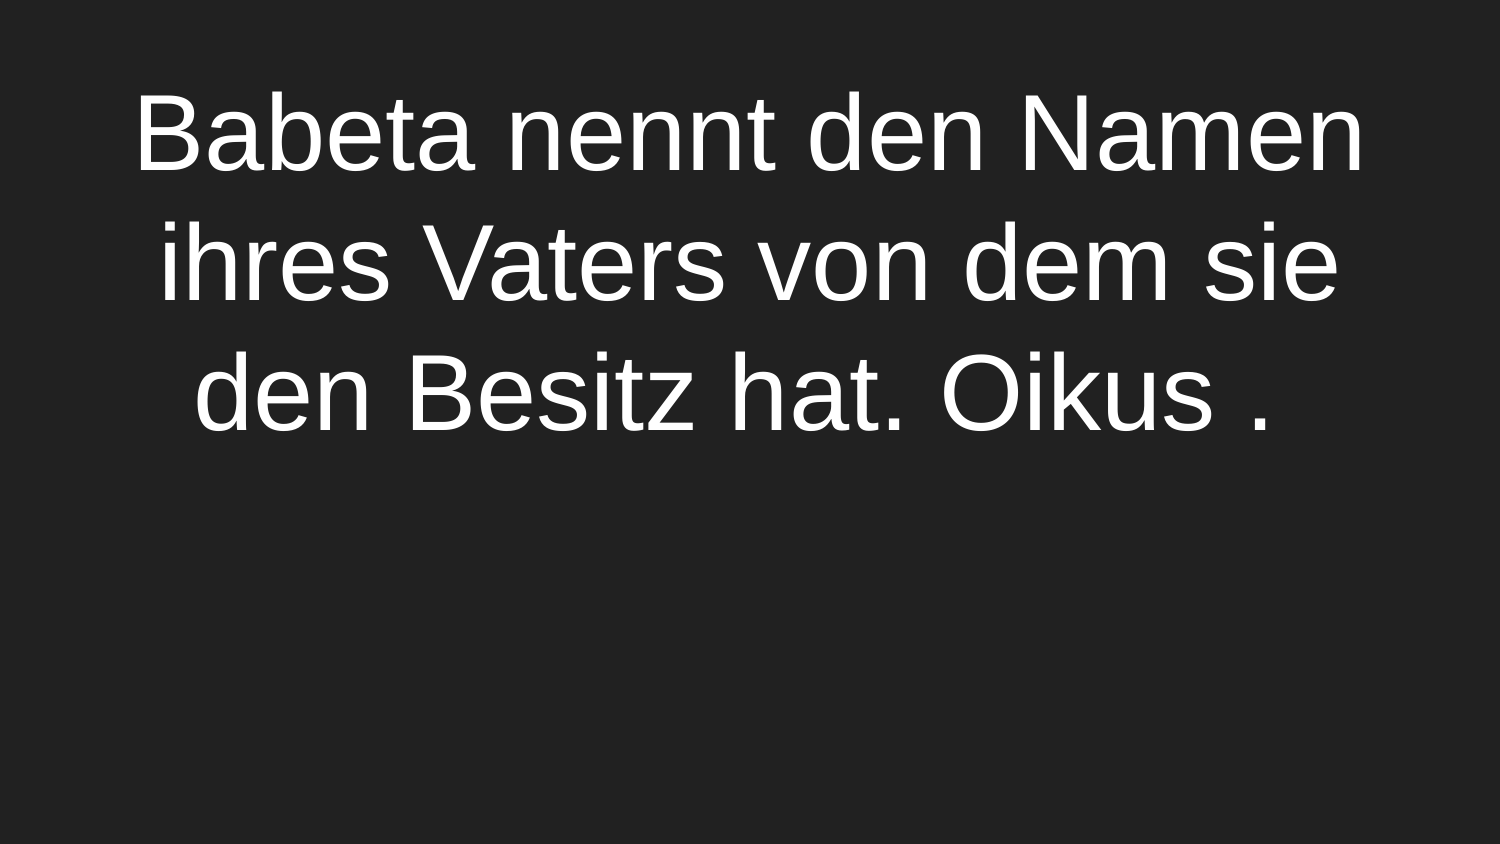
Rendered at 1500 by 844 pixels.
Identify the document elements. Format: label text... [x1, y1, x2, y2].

title Babeta nennt den Namen ihres Vaters von dem sie den Besitz hat. Oikus . [51, 47, 1449, 807]
